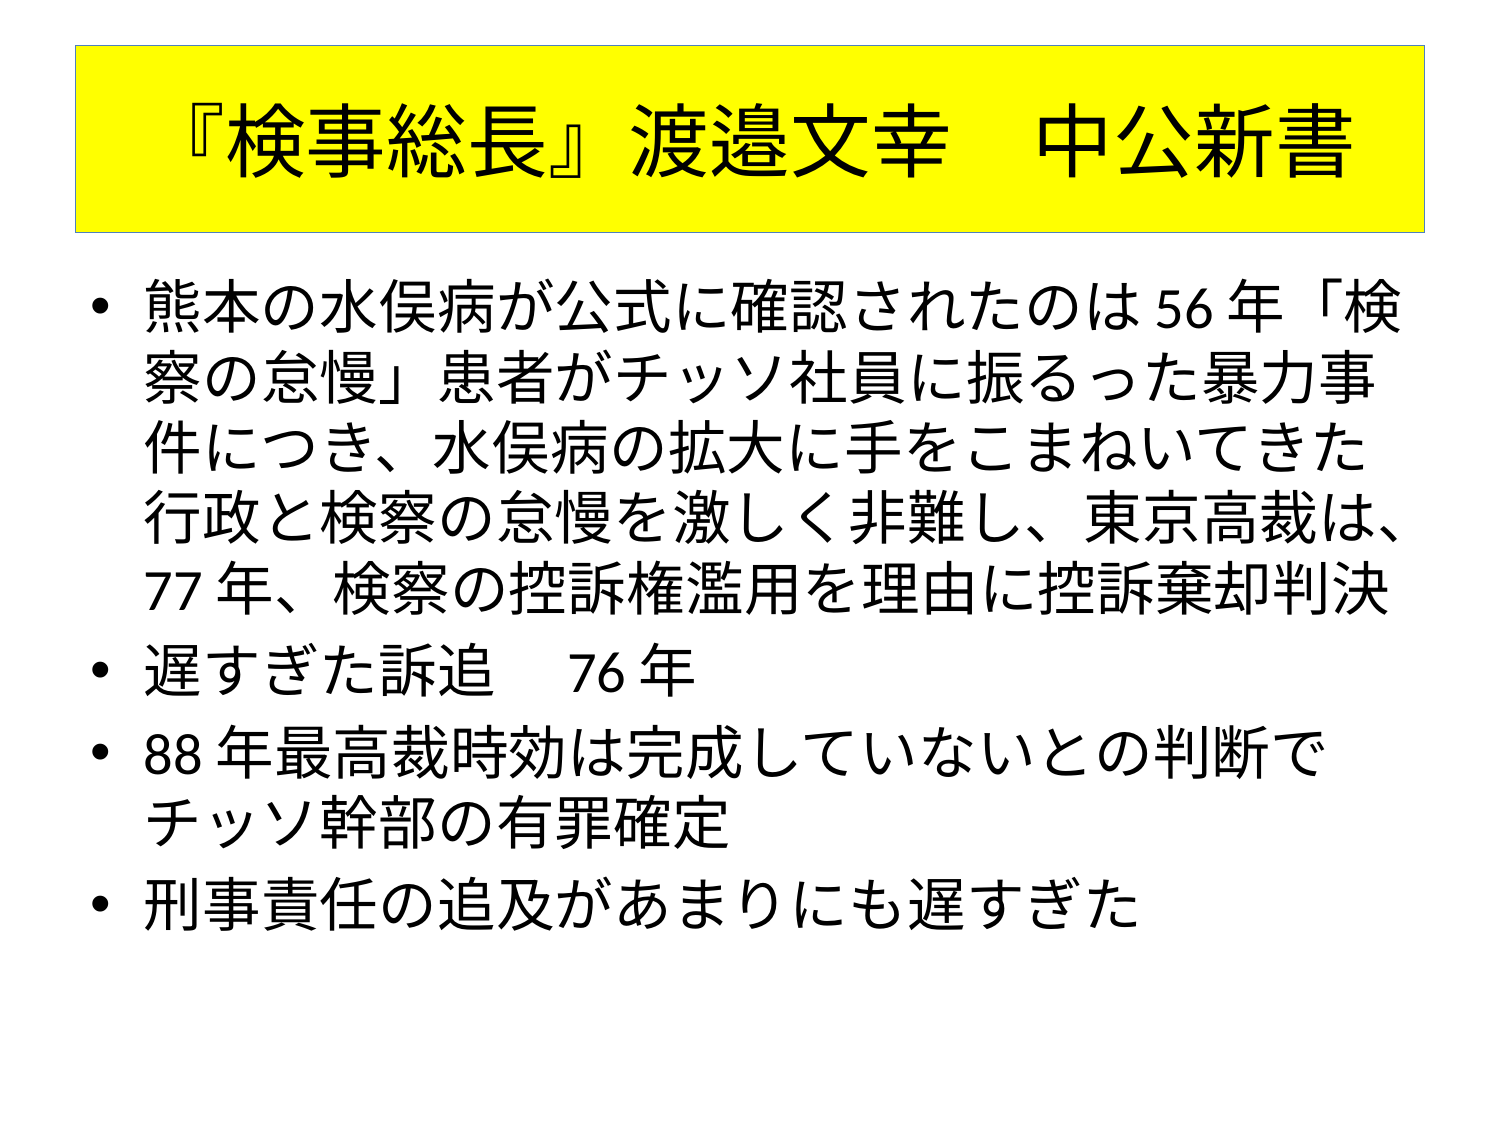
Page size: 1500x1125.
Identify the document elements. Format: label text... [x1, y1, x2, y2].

list 熊本の水俣病が公式に確認されたのは56年「検察の怠慢」患者がチッソ社員に振るった暴力事件につき、水俣病の拡大に手をこまねいてきた行政と検察の怠慢を激しく非難し、東京高裁は、77年、検察の控訴権濫用を理由に控訴棄却判決 遅すぎた訴追 76年 88年最高裁時効は完成していないとの判断でチッソ幹部の有罪確定 刑事責任の追及があまりにも遅すぎた [75, 262, 1425, 1005]
title 『検事総長』渡邉文幸 中公新書 [75, 45, 1425, 233]
